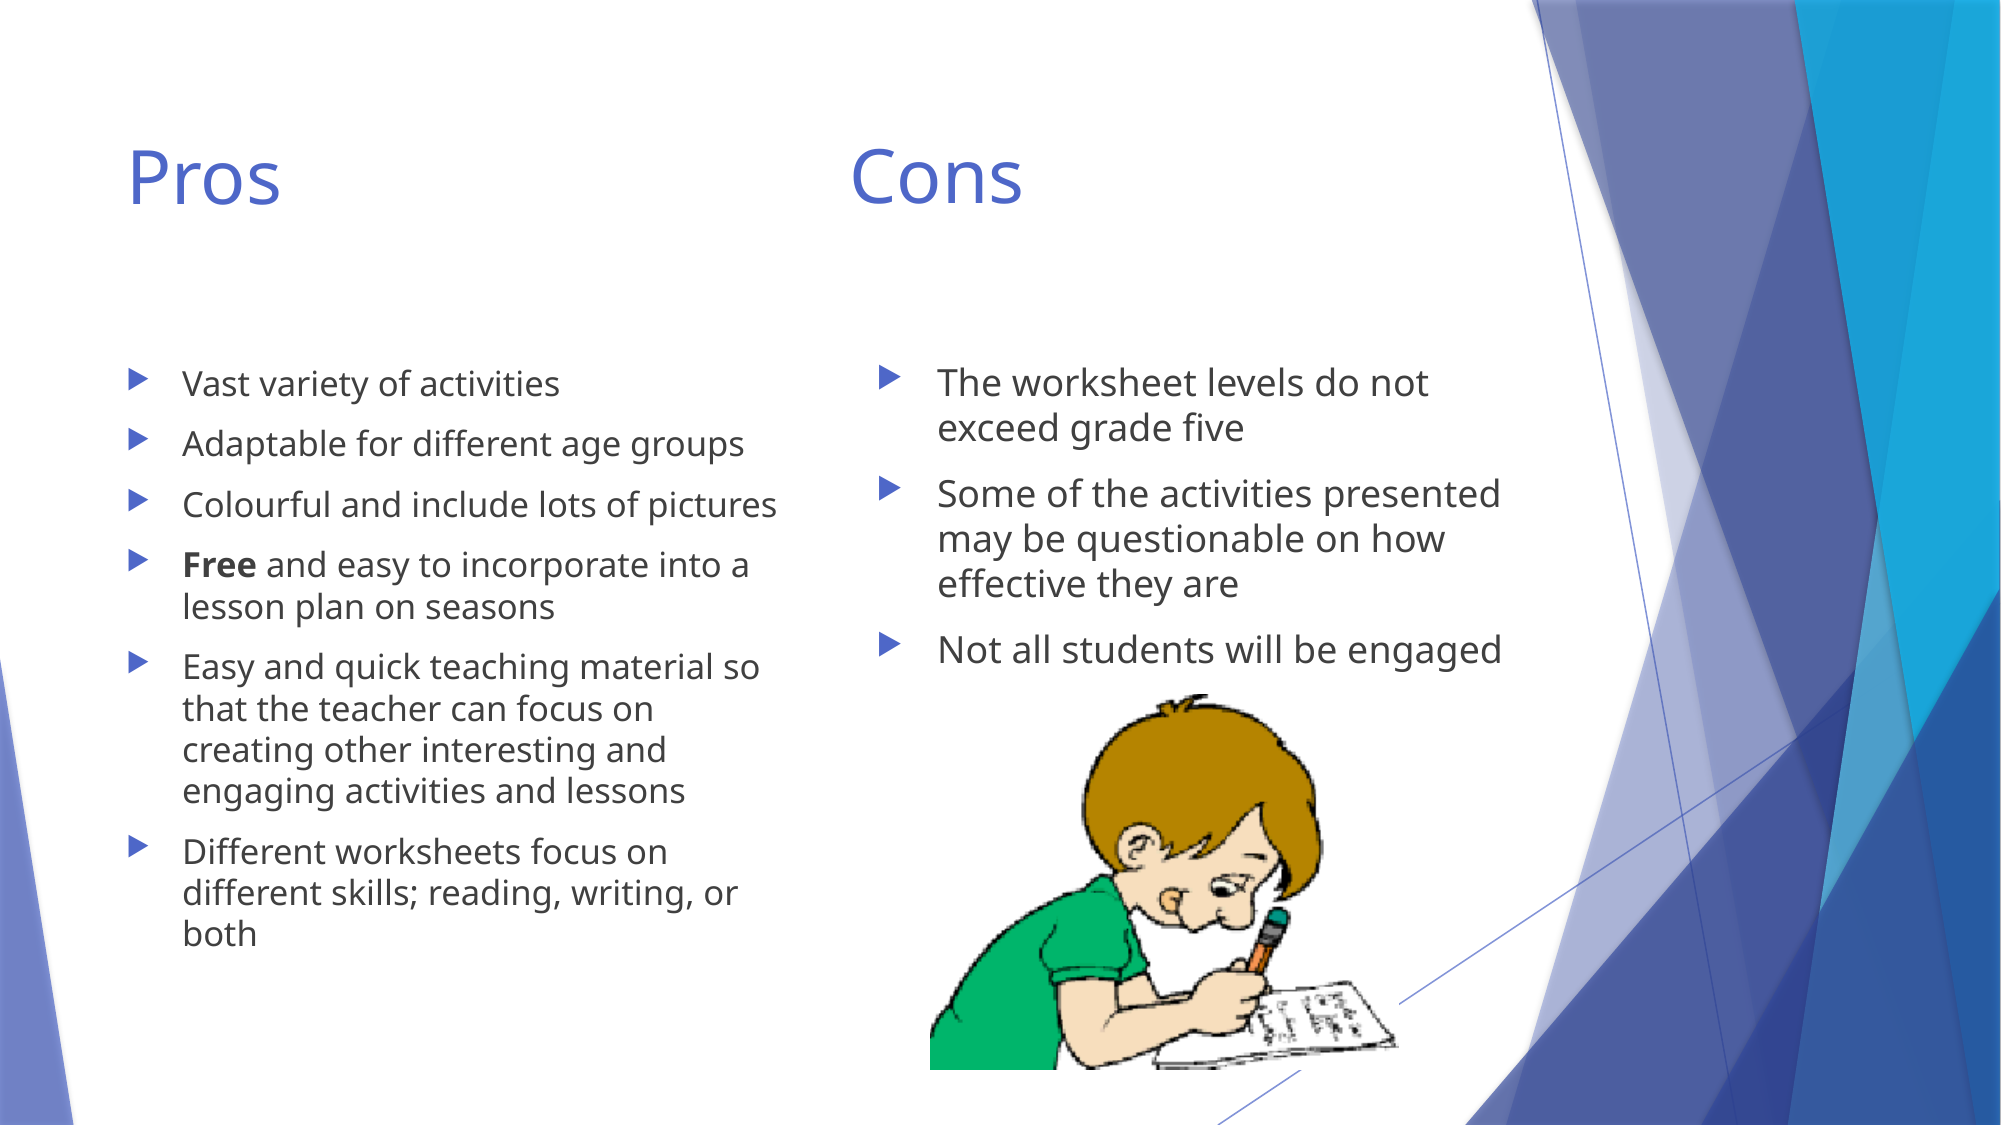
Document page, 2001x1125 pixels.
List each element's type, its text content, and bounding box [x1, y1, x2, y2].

list Vast variety of activities Adaptable for different age groups Colourful and include lots of pictures Free and easy to incorporate into a lesson plan on seasons Easy and quick teaching material so that the teacher can focus on creating other interesting and engaging activities and lessons Different worksheets focus on different skills; reading, writing, or both [111, 354, 798, 992]
list The worksheet levels do not exceed grade five Some of the activities presented may be questionable on how effective they are Not all students will be engaged [861, 351, 1548, 989]
picture [929, 693, 1400, 1070]
text_box Cons [834, 121, 1539, 395]
title Pros [111, 122, 798, 317]
